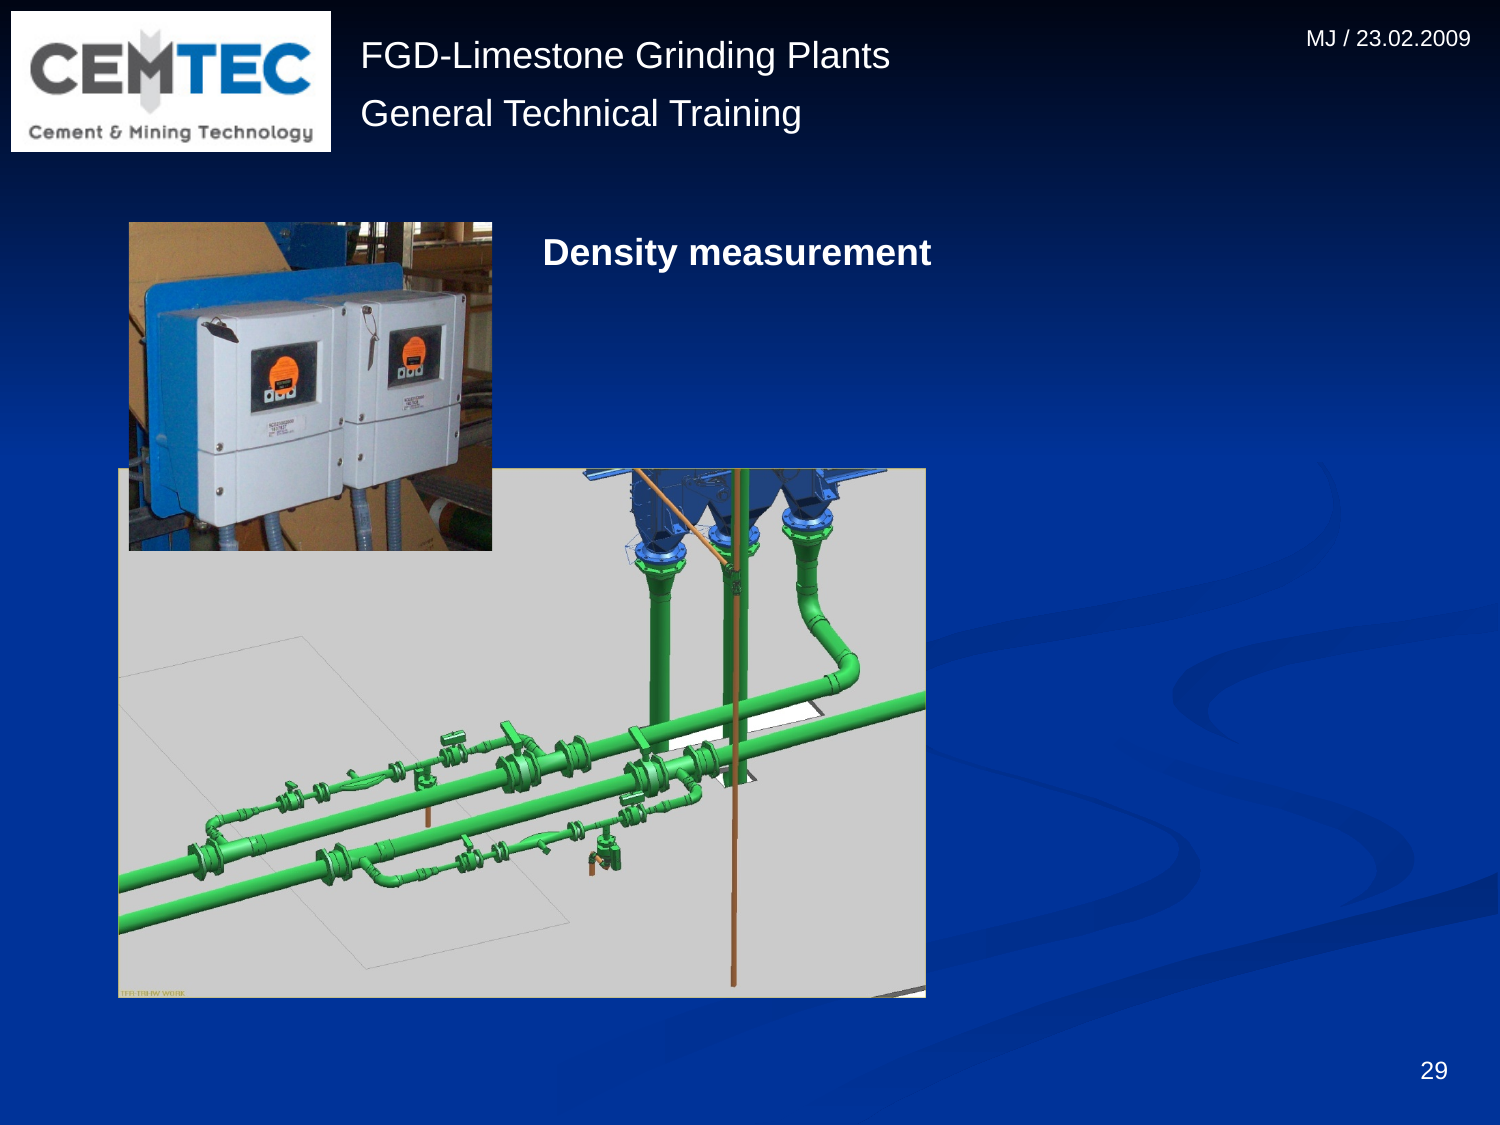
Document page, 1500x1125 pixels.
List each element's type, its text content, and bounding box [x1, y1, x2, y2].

picture [117, 222, 926, 998]
text_box Density measurement [527, 220, 947, 281]
picture [984, 210, 1430, 1003]
picture [11, 11, 331, 152]
slide_number 29 [1113, 1046, 1464, 1125]
